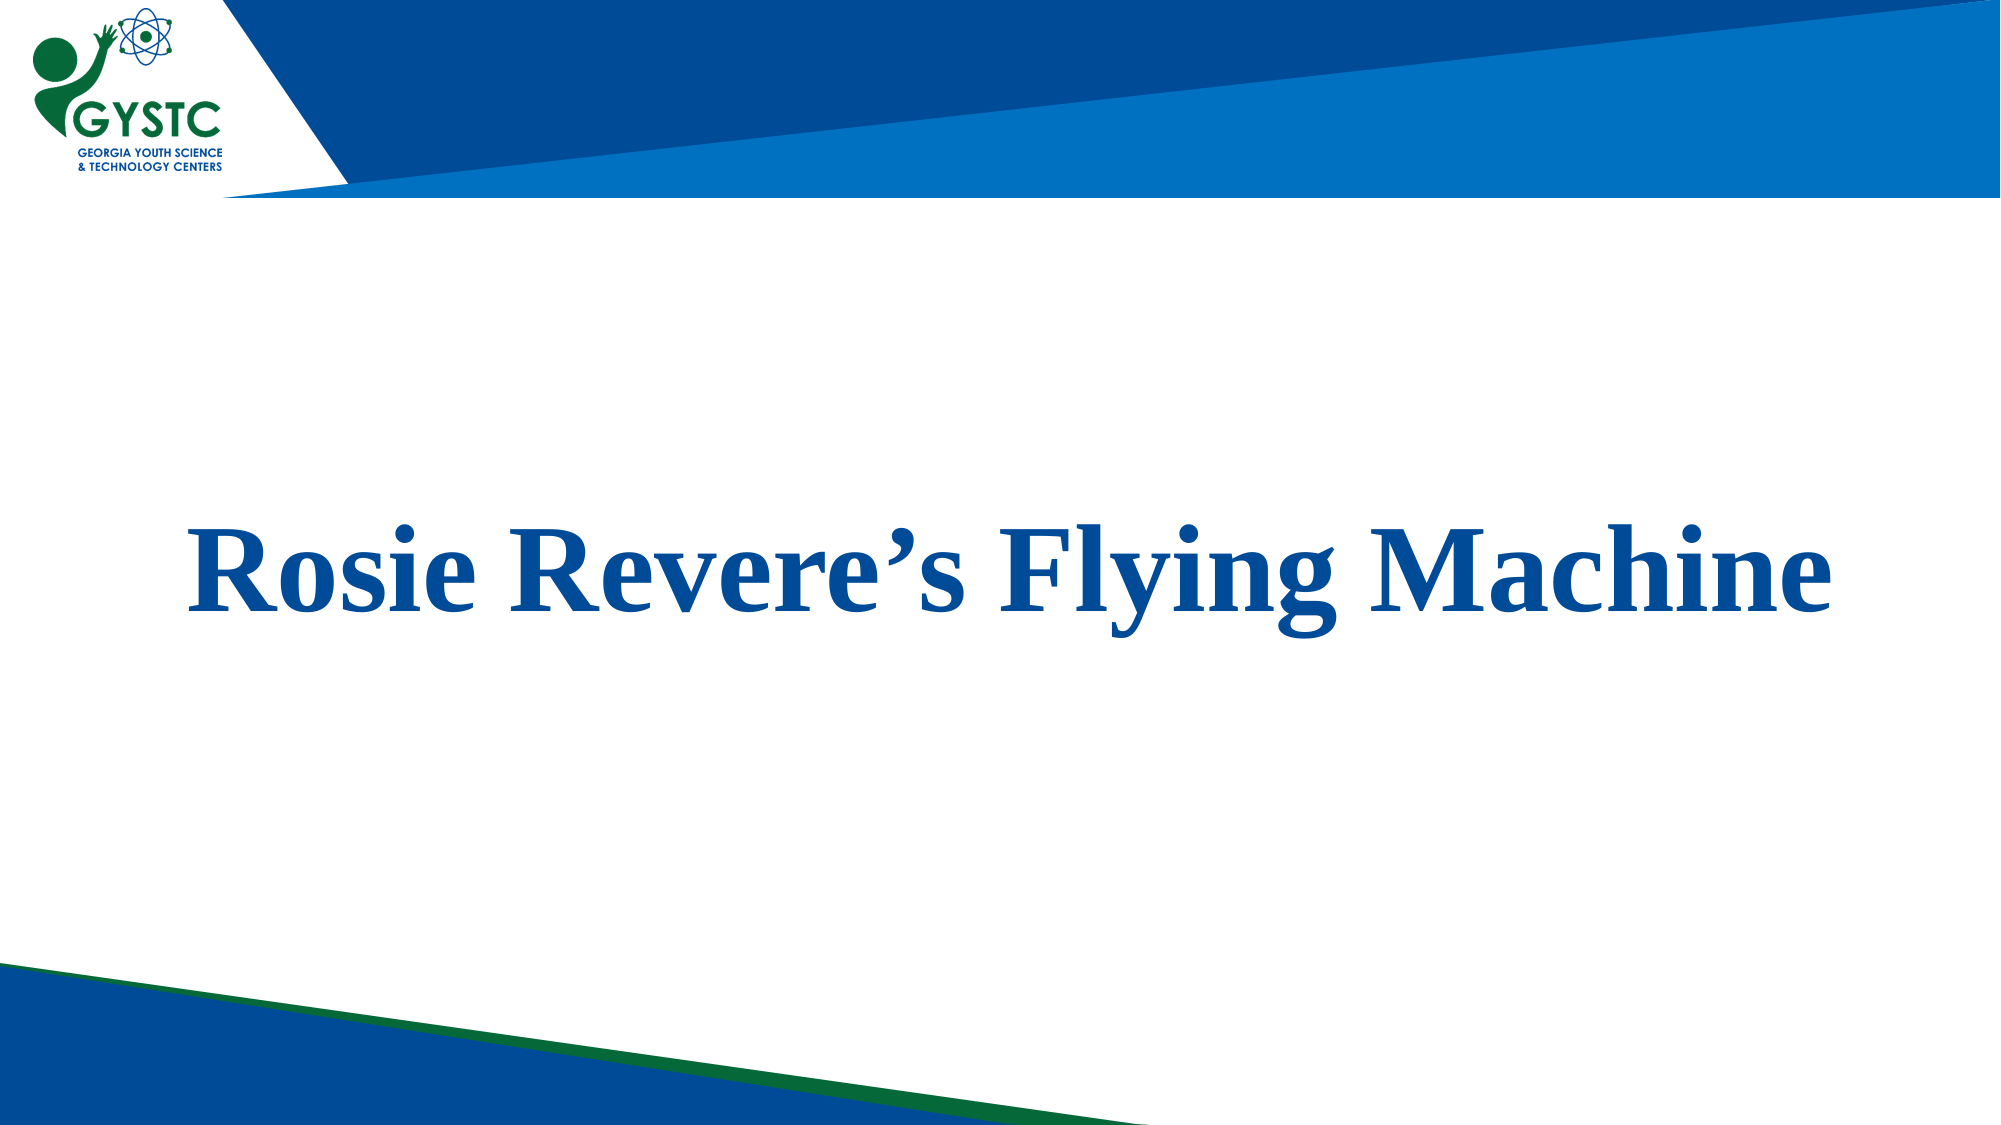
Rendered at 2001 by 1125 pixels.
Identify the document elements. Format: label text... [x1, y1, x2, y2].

picture [0, 0, 2001, 1125]
text_box Rosie Revere’s Flying Machine [103, 479, 1919, 644]
